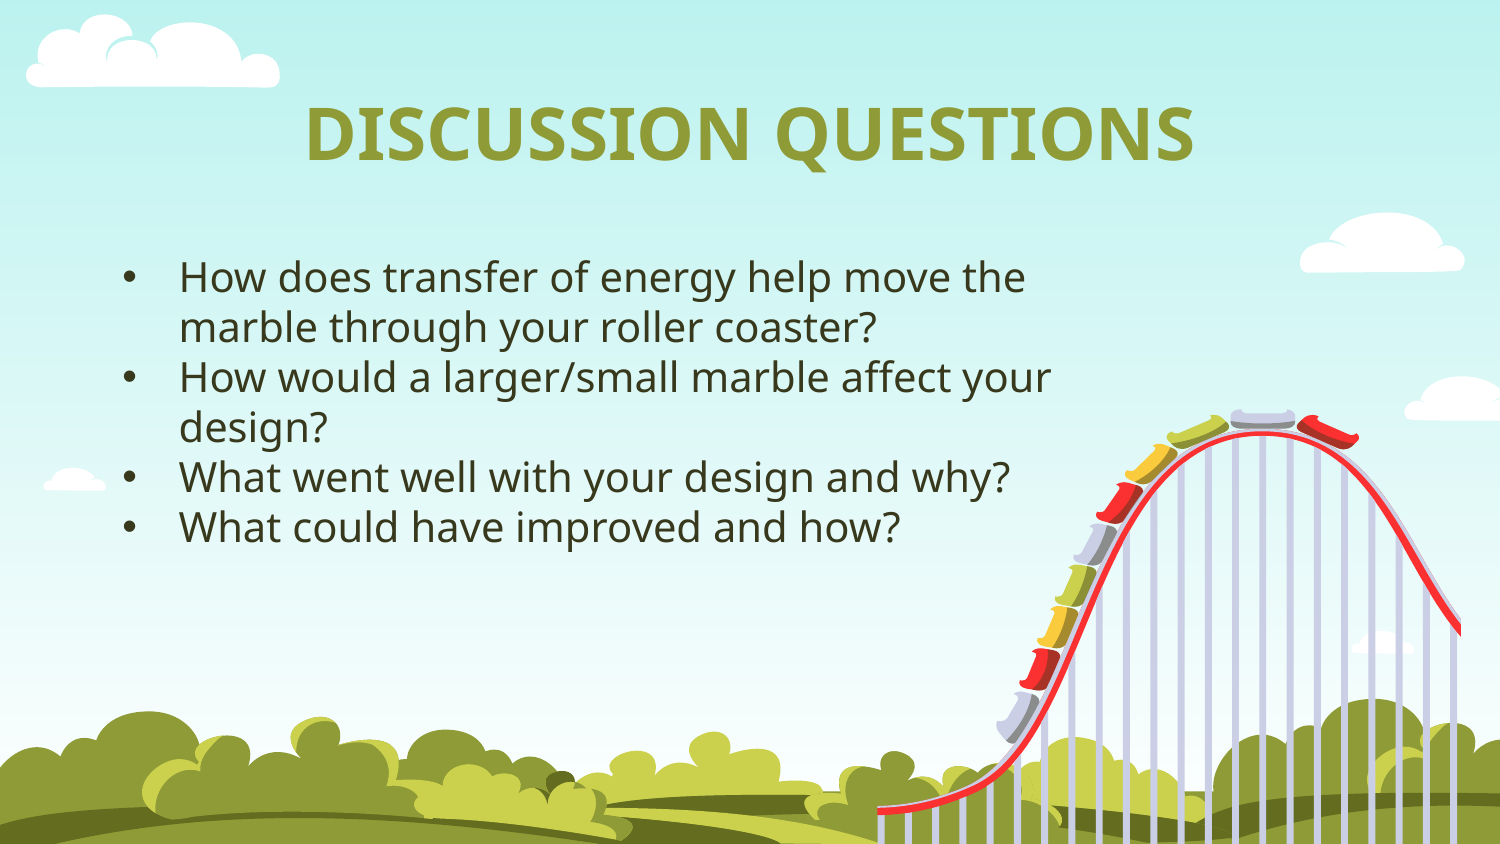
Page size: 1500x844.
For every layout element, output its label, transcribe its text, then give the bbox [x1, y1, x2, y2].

subtitle How does transfer of energy help move the marble through your roller coaster? How would a larger/small marble affect your design? What went well with your design and why? What could have improved and how? [84, 235, 1086, 654]
title DISCUSSION QUESTIONS [118, 72, 1382, 167]
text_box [852, 409, 1488, 844]
text_box [1300, 212, 1465, 273]
